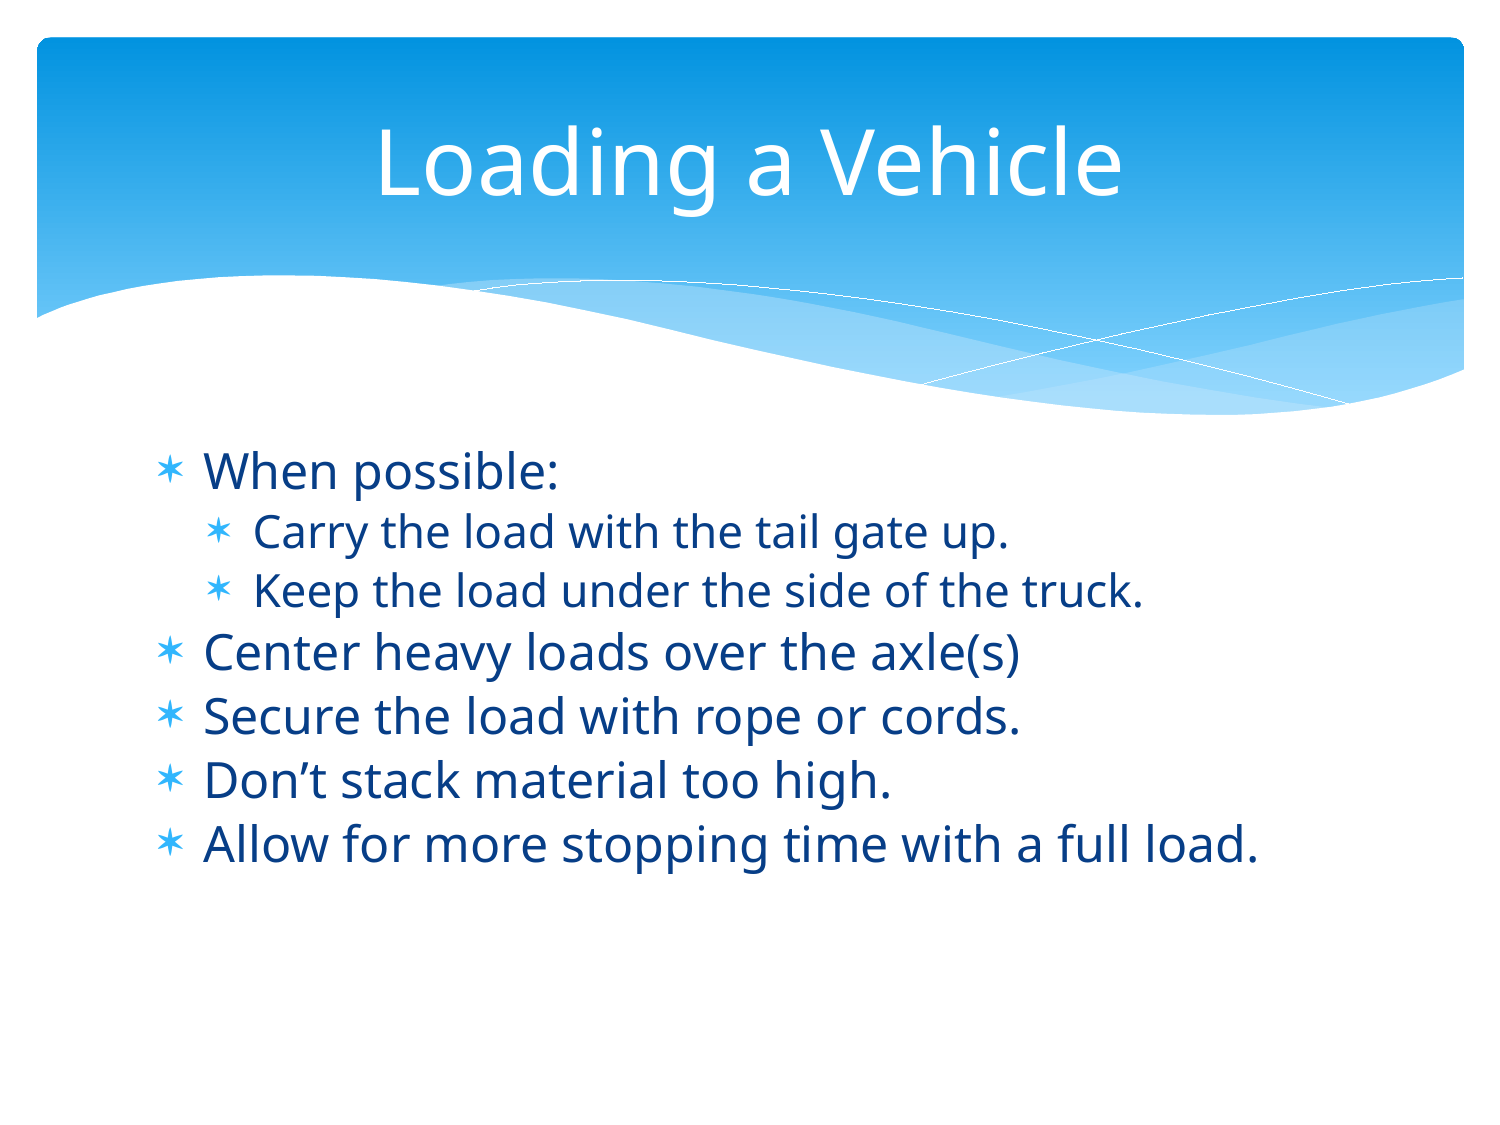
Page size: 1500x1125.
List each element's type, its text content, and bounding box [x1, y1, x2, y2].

title Loading a Vehicle [75, 55, 1425, 261]
list When possible: Carry the load with the tail gate up. Keep the load under the side of the truck. Center heavy loads over the axle(s) Secure the load with rope or cords. Don’t stack material too high. Allow for more stopping time with a full load. [143, 438, 1359, 1005]
